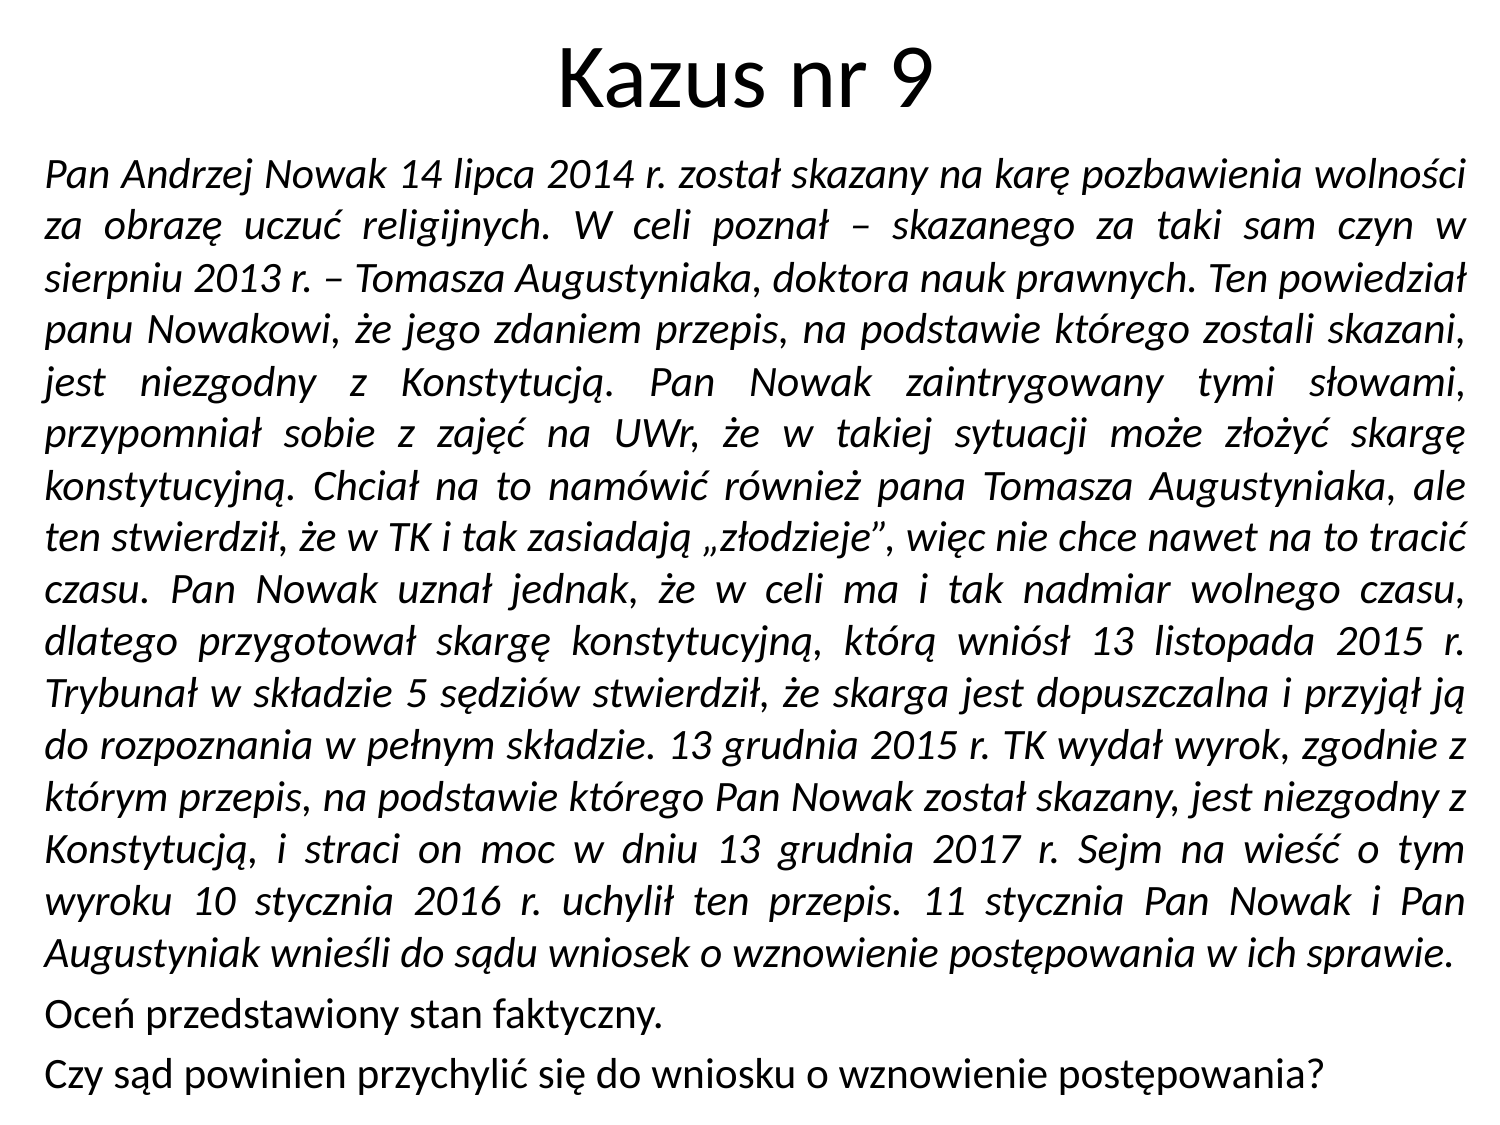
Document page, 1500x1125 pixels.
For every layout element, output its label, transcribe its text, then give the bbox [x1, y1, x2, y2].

title Kazus nr 9 [71, 4, 1422, 137]
list Pan Andrzej Nowak 14 lipca 2014 r. został skazany na karę pozbawienia wolności za obrazę uczuć religijnych. W celi poznał – skazanego za taki sam czyn w sierpniu 2013 r. – Tomasza Augustyniaka, doktora nauk prawnych. Ten powiedział panu Nowakowi, że jego zdaniem przepis, na podstawie którego zostali skazani, jest niezgodny z Konstytucją. Pan Nowak zaintrygowany tymi słowami, przypomniał sobie z zajęć na UWr, że w takiej sytuacji może złożyć skargę konstytucyjną. Chciał na to namówić również pana Tomasza Augustyniaka, ale ten stwierdził, że w TK i tak zasiadają „złodzieje”, więc nie chce nawet na to tracić czasu. Pan Nowak uznał jednak, że w celi ma i tak nadmiar wolnego czasu, dlatego przygotował skargę konstytucyjną, którą wniósł 13 listopada 2015 r. Trybunał w składzie 5 sędziów stwierdził, że skarga jest dopuszczalna i przyjął ją do rozpoznania w pełnym składzie. 13 grudnia 2015 r. TK wydał wyrok, zgodnie z którym przepis, na podstawie którego Pan Nowak został skazany, jest niezgodny z Konstytucją, i straci on moc w dniu 13 grudnia 2017 r. Sejm na wieść o tym wyroku 10 stycznia 2016 r. uchylił ten przepis. 11 stycznia Pan Nowak i Pan Augustyniak wnieśli do sądu wniosek o wznowienie postępowania w ich sprawie. Oceń przedstawiony stan faktyczny. Czy sąd powinien przychylić się do wniosku o wznowienie postępowania? [29, 137, 1483, 1125]
